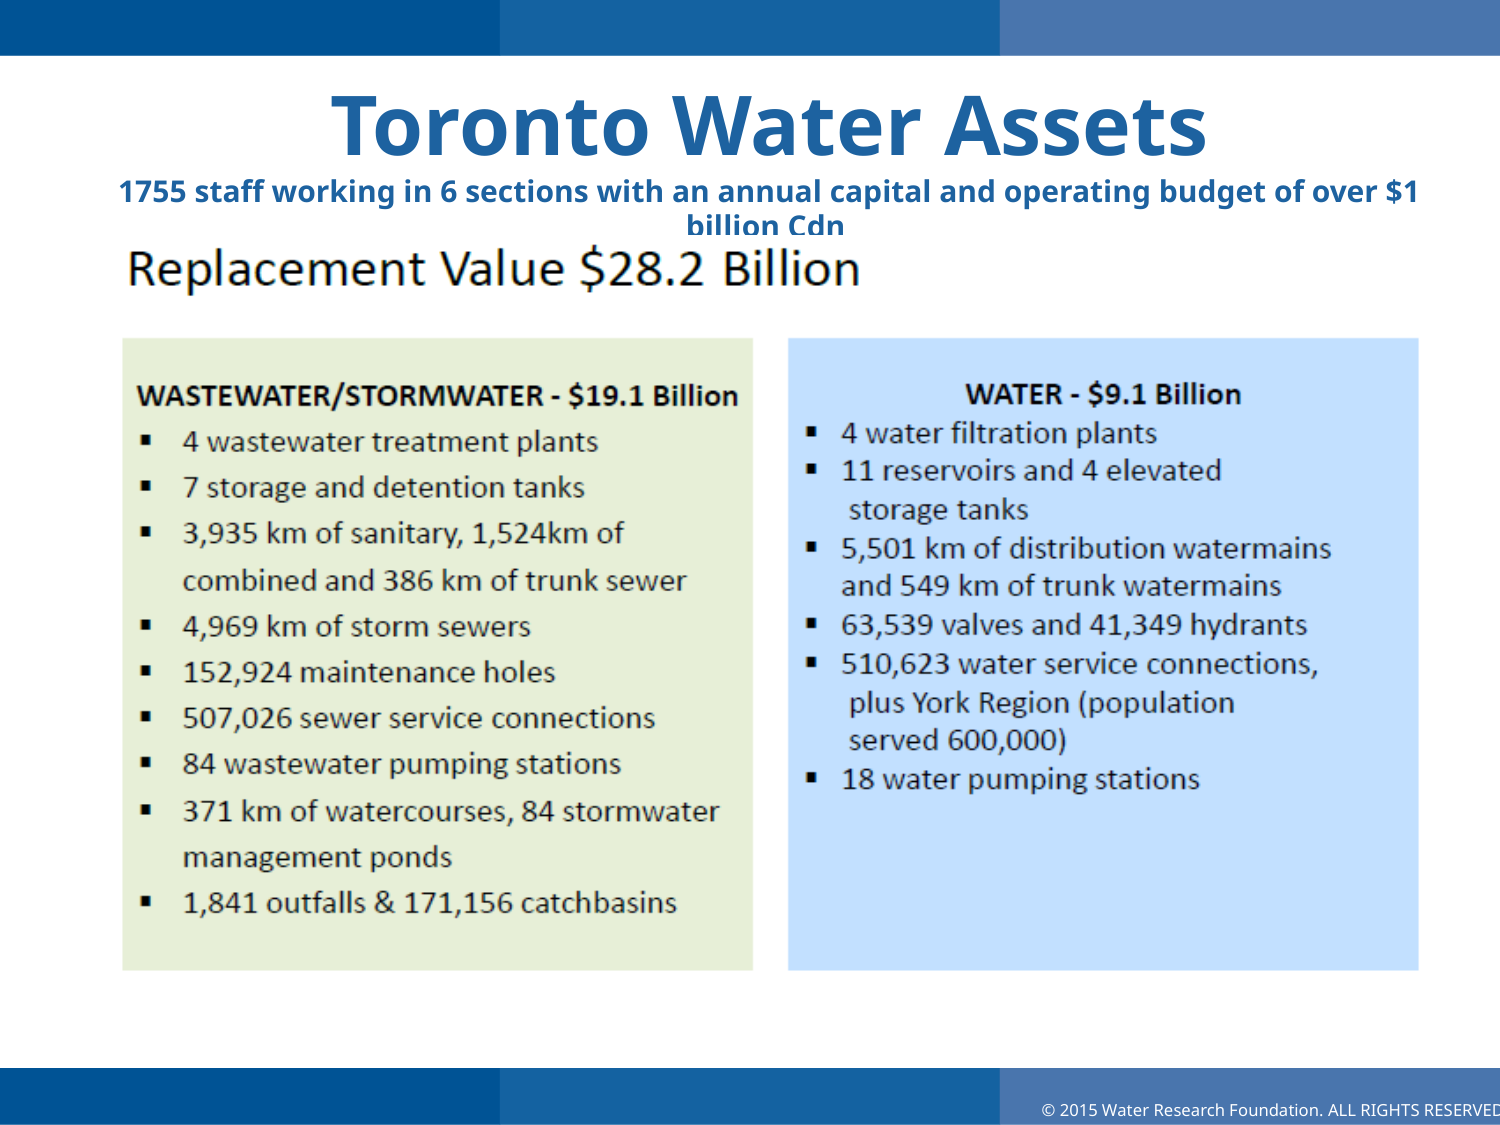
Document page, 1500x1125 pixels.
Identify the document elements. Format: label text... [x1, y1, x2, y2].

title Toronto Water Assets 1755 staff working in 6 sections with an annual capital and operating budget of over $1 billion Cdn [75, 64, 1465, 253]
picture [0, 1068, 1500, 1125]
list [107, 235, 1457, 998]
picture [1494, 1105, 1500, 1115]
picture [0, 0, 1500, 56]
